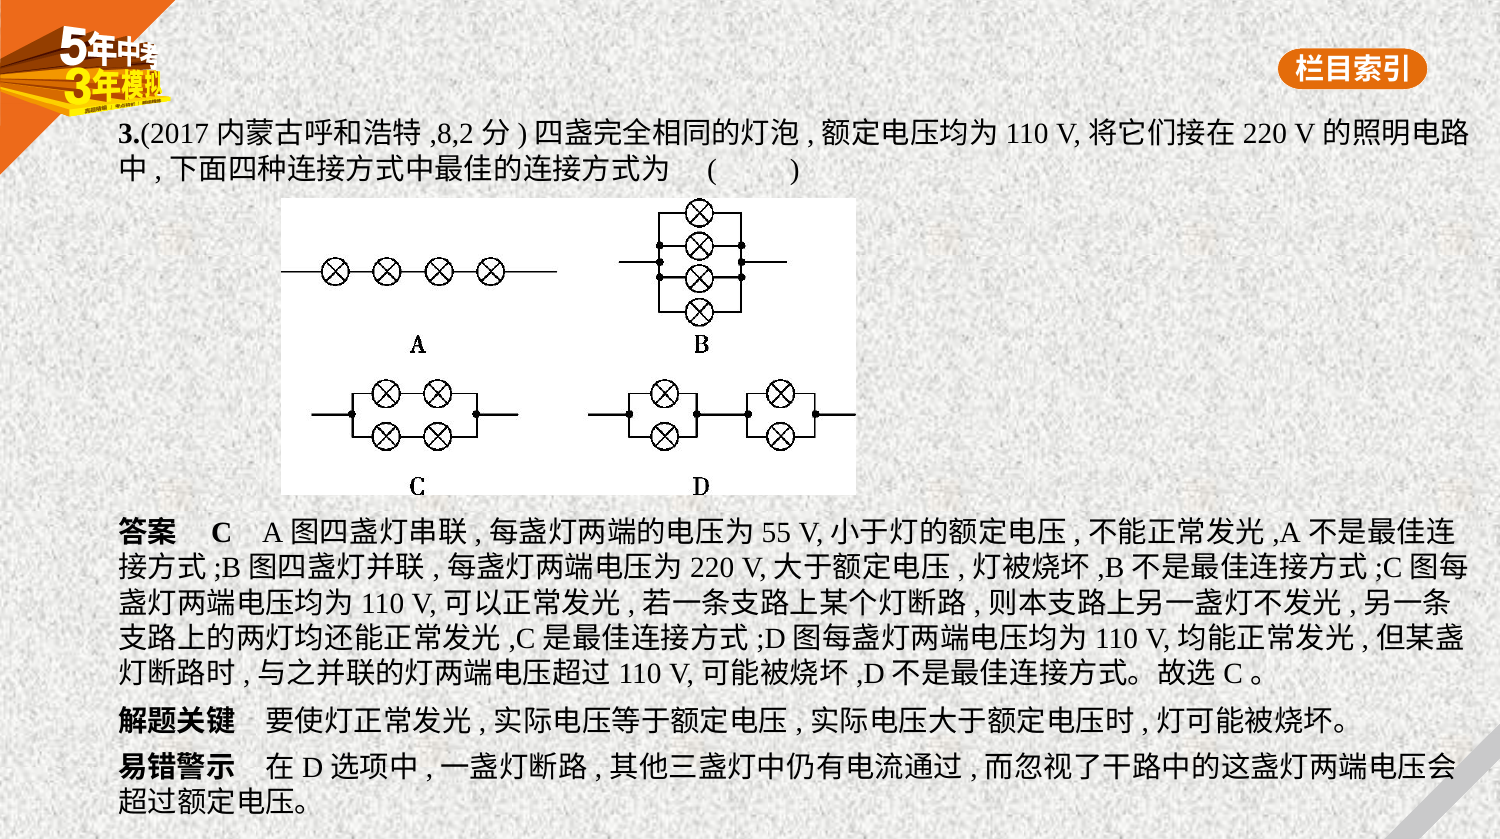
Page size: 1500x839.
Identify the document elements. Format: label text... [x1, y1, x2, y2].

text_box 易错警示 在D选项中,一盏灯断路,其他三盏灯中仍有电流通过,而忽视了干路中的这盏灯两端电压会 超过额定电压。 [118, 747, 1483, 819]
text_box 解题关键 要使灯正常发光,实际电压等于额定电压,实际电压大于额定电压时,灯可能被烧坏。 [118, 702, 1483, 738]
text_box 答案 C A图四盏灯串联,每盏灯两端的电压为55 V,小于灯的额定电压,不能正常发光,A不是最佳连 接方式;B图四盏灯并联,每盏灯两端电压为220 V,大于额定电压,灯被烧坏,B不是最佳连接方式;C图每 盏灯两端电压均为110 V,可以正常发光,若一条支路上某个灯断路,则本支路上另一盏灯不发光,另一条 支路上的两灯均还能正常发光,C是最佳连接方式;D图每盏灯两端电压均为110 V,均能正常发光,但某盏 灯断路时,与之并联的灯两端电压超过110 V,可能被烧坏,D不是最佳连接方式。故选C。 [118, 512, 1483, 690]
text_box 3.(2017内蒙古呼和浩特,8,2分)四盏完全相同的灯泡,额定电压均为110 V,将它们接在220 V的照明电路 中,下面四种连接方式中最佳的连接方式为 ( ) [118, 114, 1483, 494]
picture [0, 0, 1500, 839]
